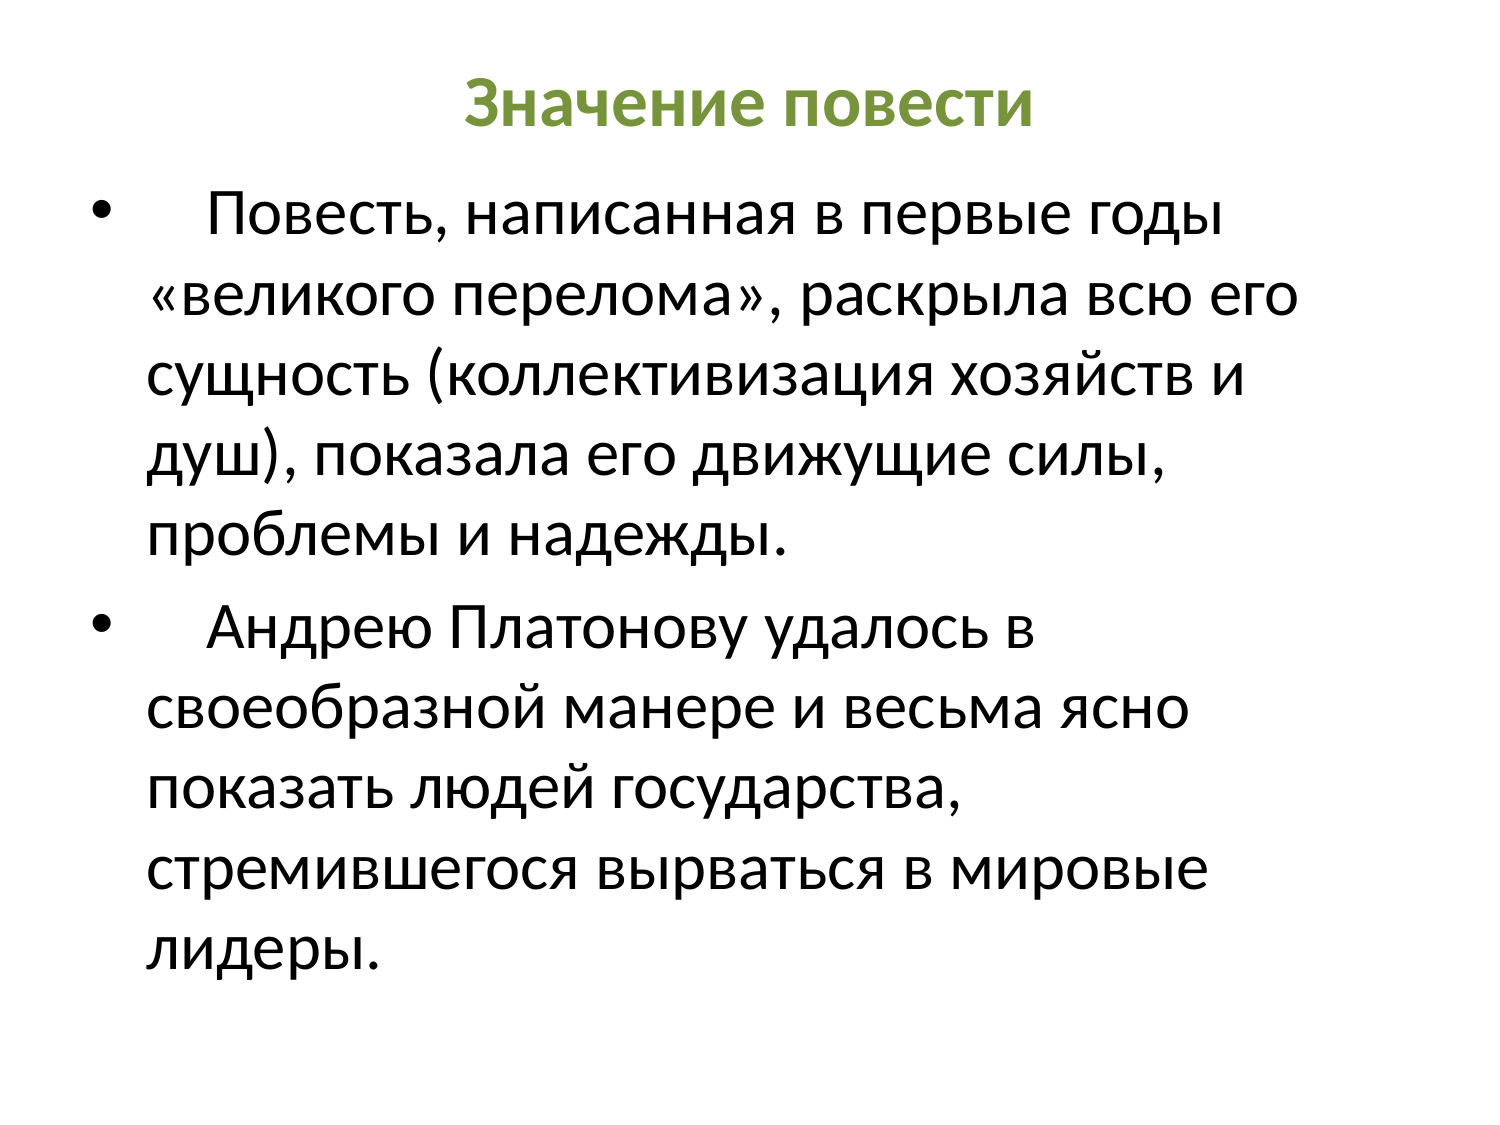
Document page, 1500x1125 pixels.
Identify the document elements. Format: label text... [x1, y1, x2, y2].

list Повесть, написанная в первые годы «великого перелома», раскрыла всю его сущность (коллективизация хозяйств и душ), показала его движущие силы, проблемы и надежды. Андрею Платонову удалось в своеобразной манере и весьма ясно показать людей государства, стремившегося вырваться в мировые лидеры. [75, 160, 1425, 1083]
title Значение повести [75, 45, 1425, 149]
